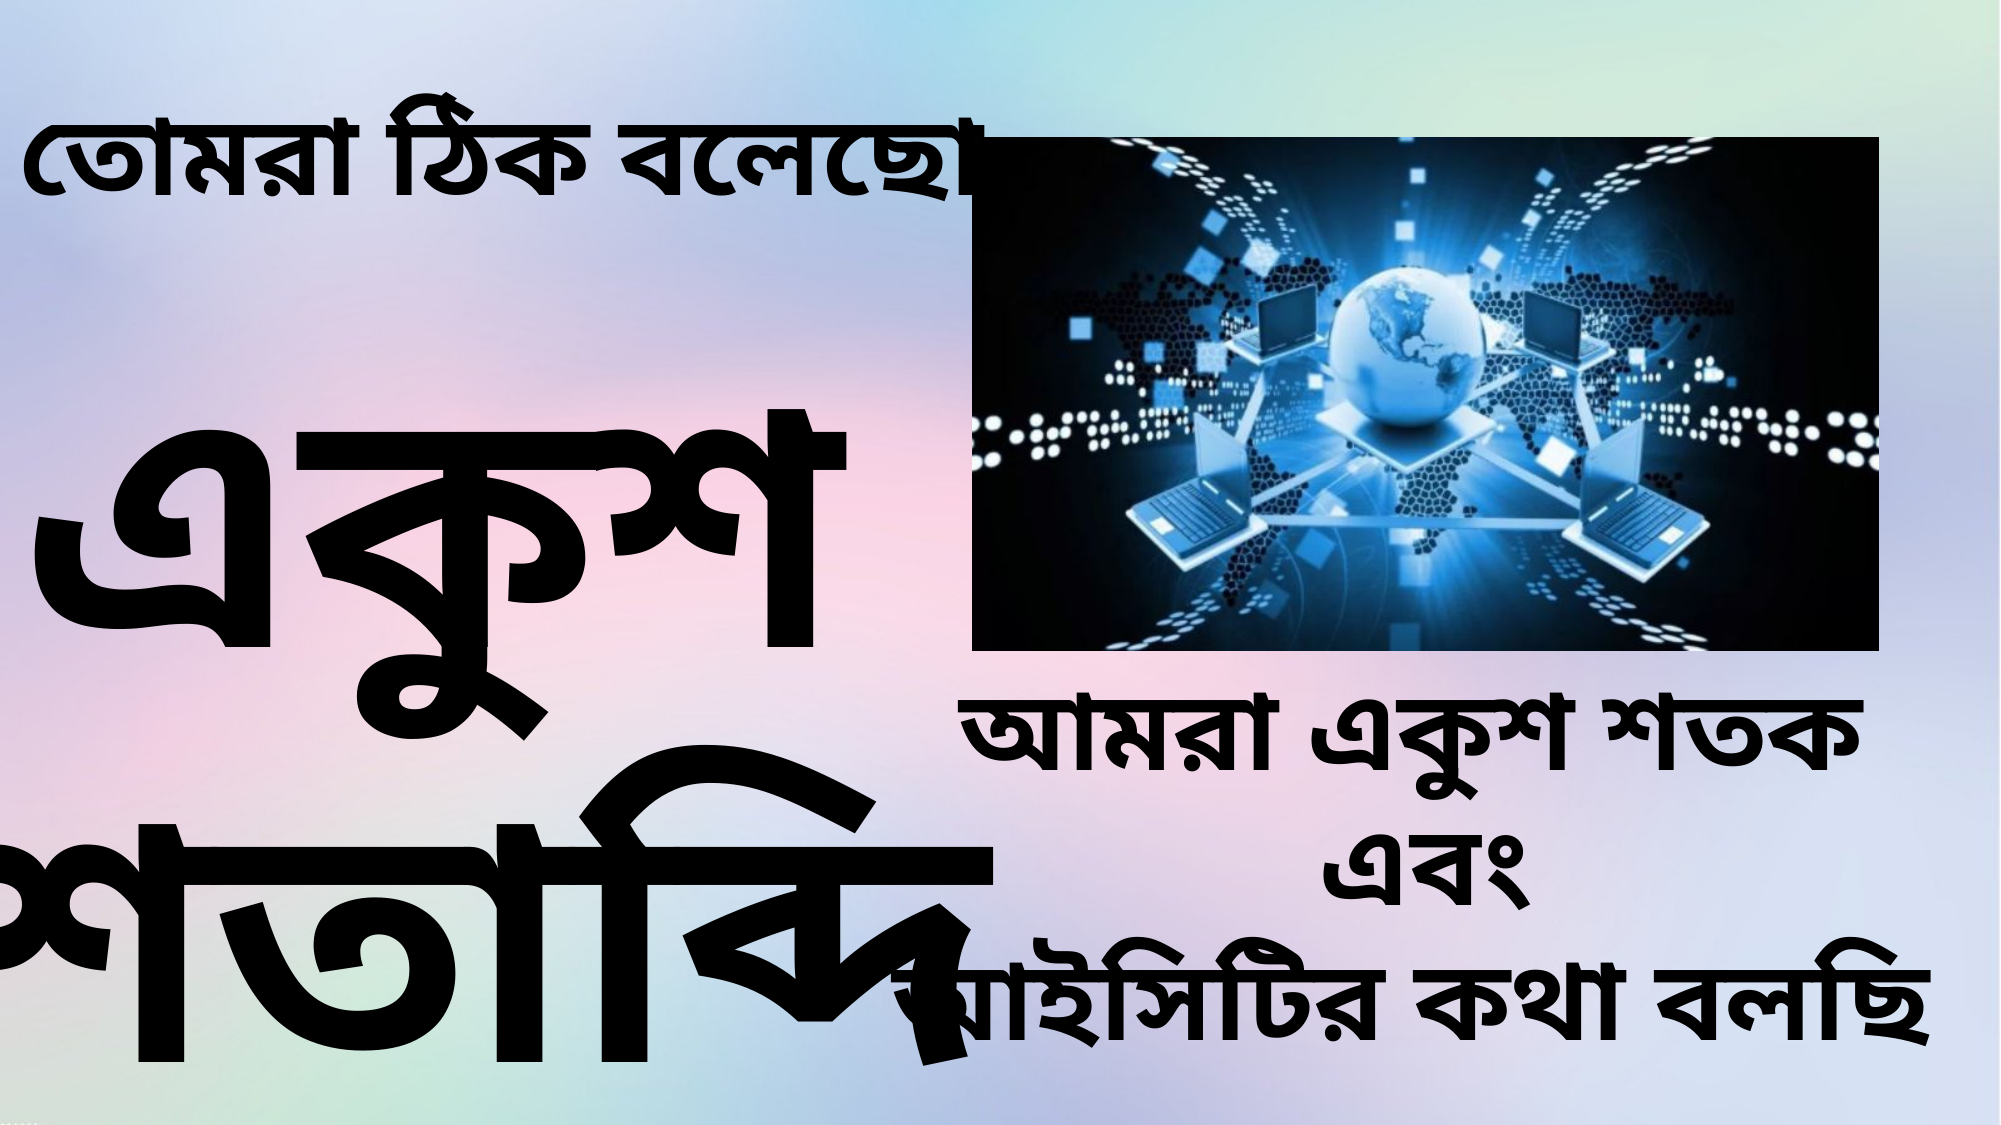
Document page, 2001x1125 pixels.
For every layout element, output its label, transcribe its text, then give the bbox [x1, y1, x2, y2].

text_box তোমরা ঠিক বলেছো [4, 75, 999, 226]
picture [0, 0, 2001, 1125]
text_box একুশ শতাব্দি [0, 294, 1006, 1125]
text_box আমরা একুশ শতক এবং আইসিটির কথা বলছি [877, 650, 1974, 1071]
